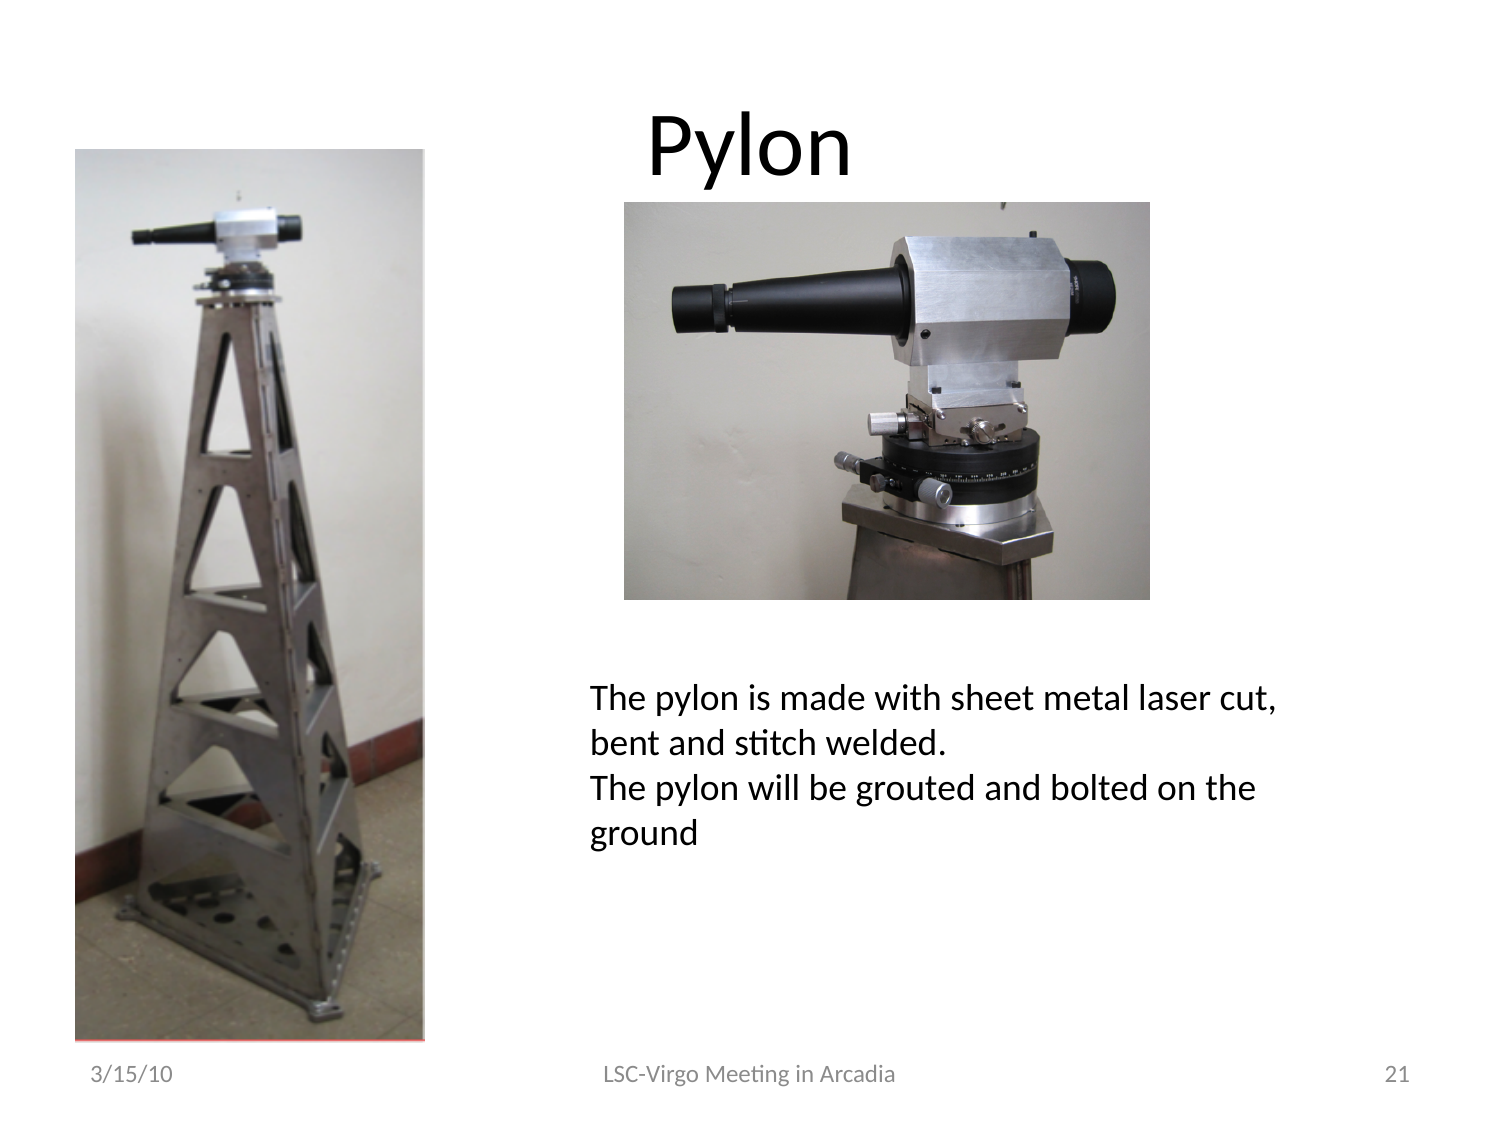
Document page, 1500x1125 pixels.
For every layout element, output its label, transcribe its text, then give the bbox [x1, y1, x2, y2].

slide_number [75, 1051, 425, 1103]
slide_number 21 [1074, 1042, 1425, 1103]
picture [74, 149, 426, 1043]
footer LSC-Virgo Meeting in Arcadia [512, 1042, 988, 1103]
title Pylon [75, 45, 1425, 233]
text_box The pylon is made with sheet metal laser cut, bent and stitch welded. The pylon will be grouted and bolted on the ground [574, 665, 1325, 861]
picture [624, 202, 1151, 601]
